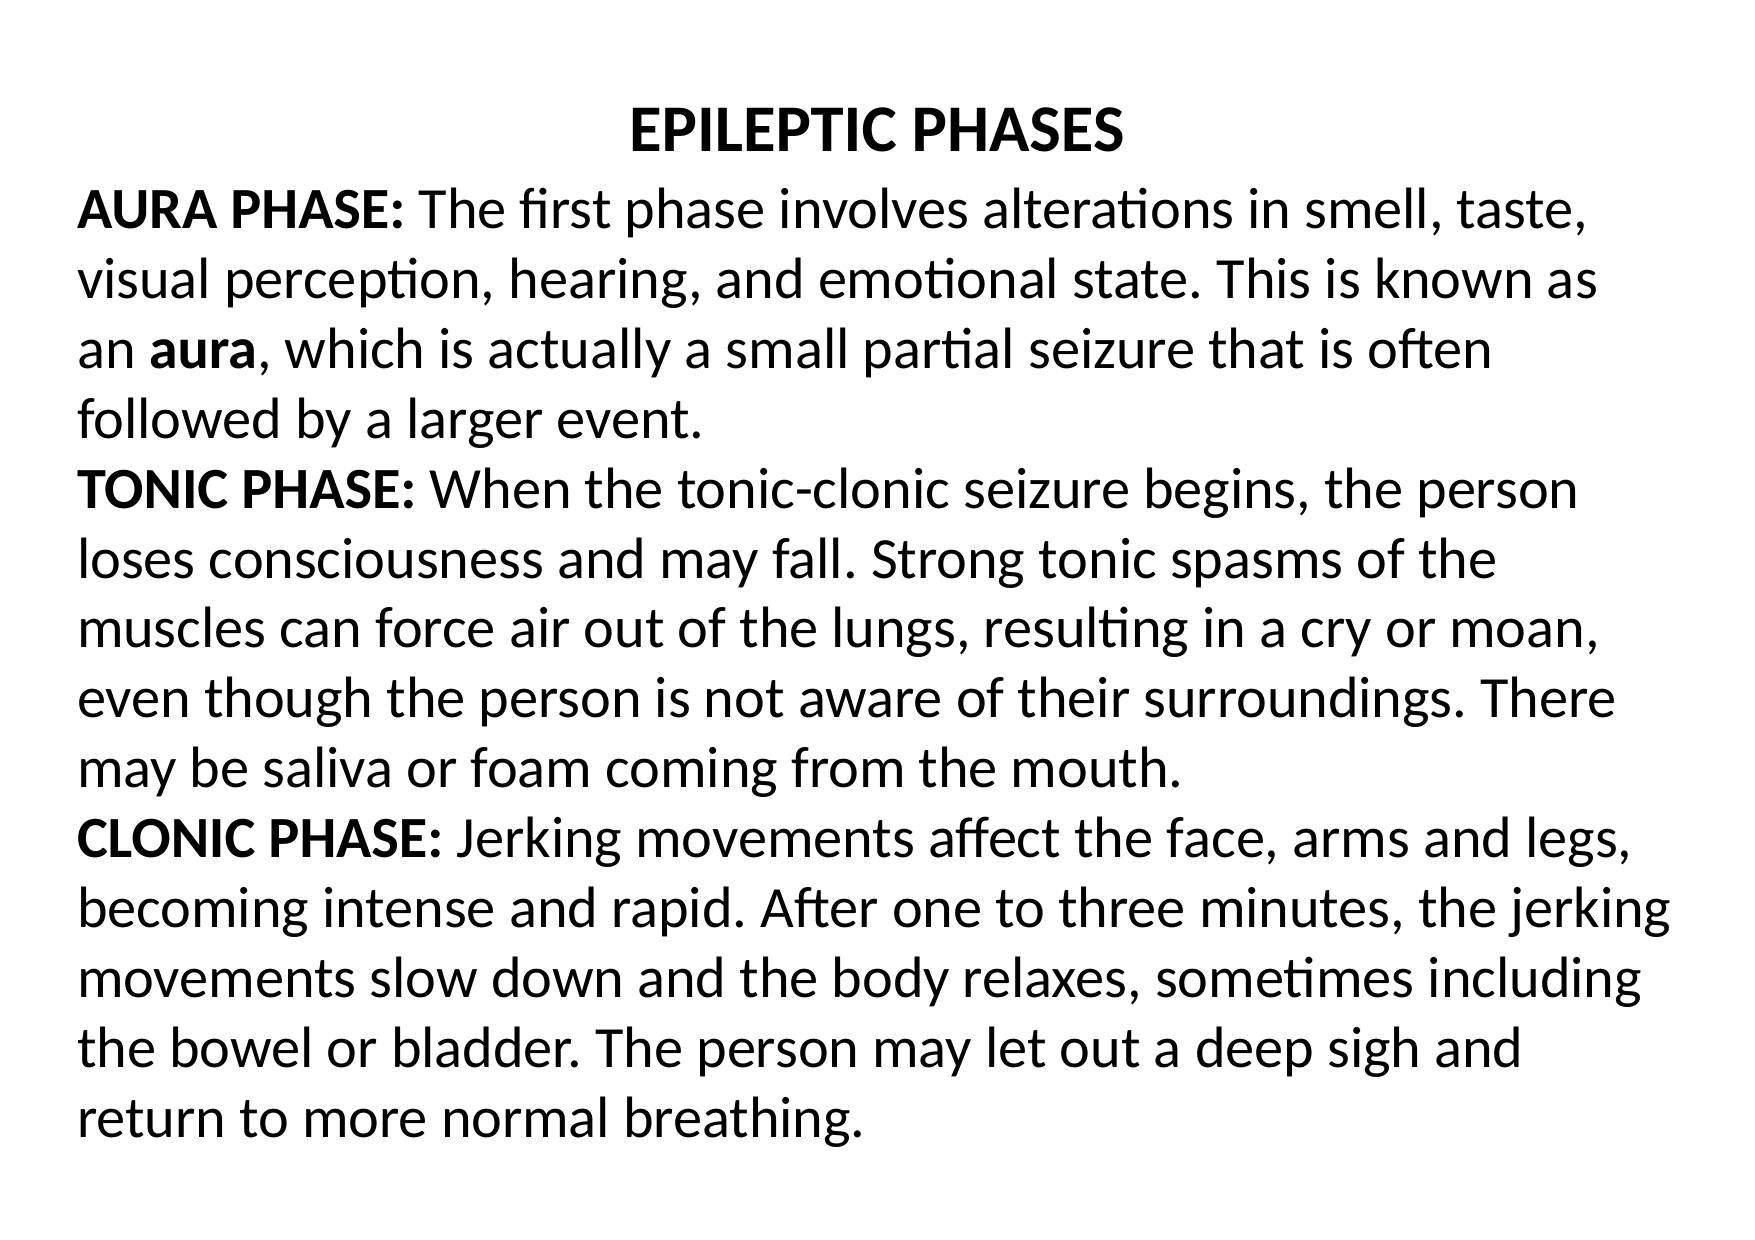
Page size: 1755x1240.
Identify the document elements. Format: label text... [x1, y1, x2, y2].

list AURA PHASE: The first phase involves alterations in smell, taste, visual perception, hearing, and emotional state. This is known as an aura, which is actually a small partial seizure that is often followed by a larger event. TONIC PHASE: When the tonic-clonic seizure begins, the person loses consciousness and may fall. Strong tonic spasms of the muscles can force air out of the lungs, resulting in a cry or moan, even though the person is not aware of their surroundings. There may be saliva or foam coming from the mouth. CLONIC PHASE: Jerking movements affect the face, arms and legs, becoming intense and rapid. After one to three minutes, the jerking movements slow down and the body relaxes, sometimes including the bowel or bladder. The person may let out a deep sigh and return to more normal breathing. [77, 169, 1677, 1160]
title EPILEPTIC PHASES [360, 84, 1394, 166]
